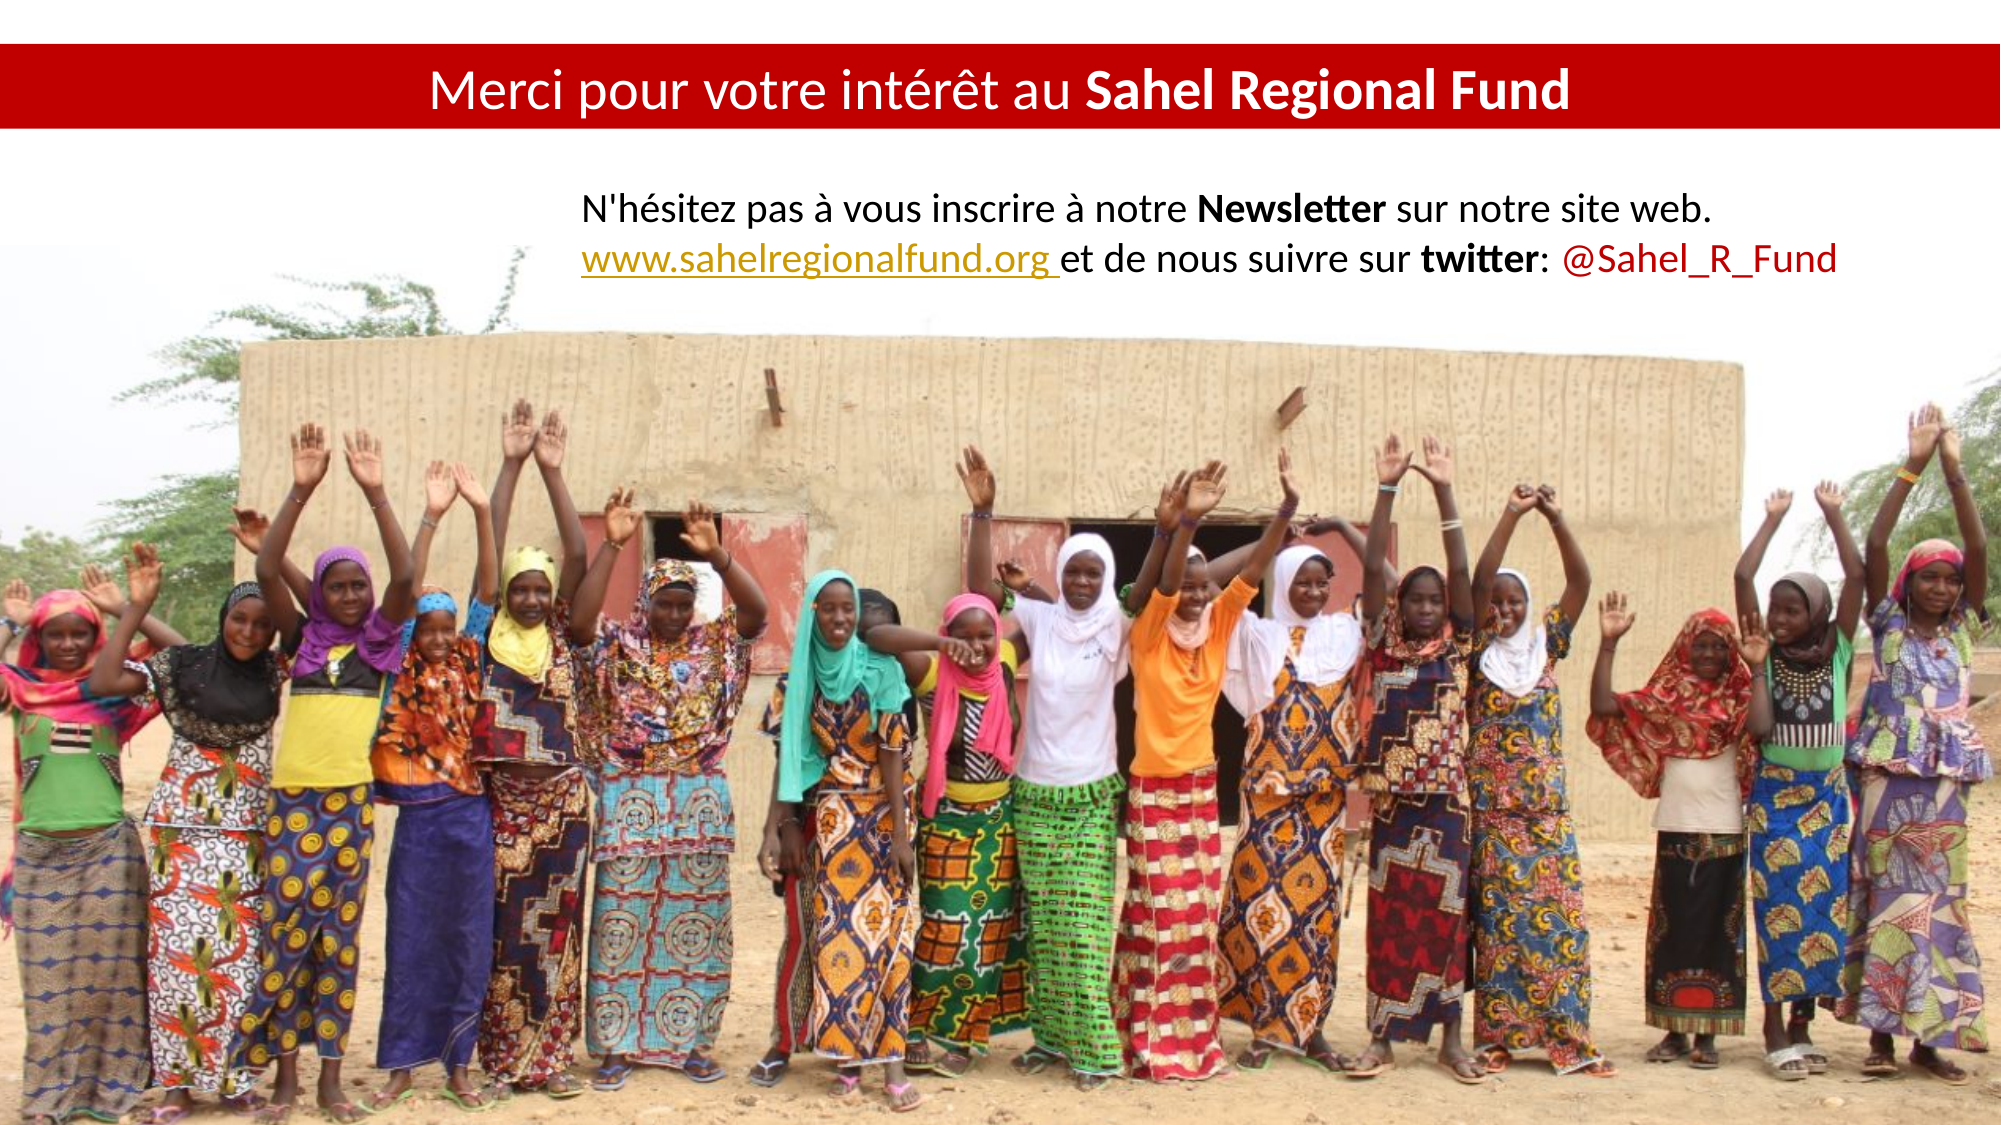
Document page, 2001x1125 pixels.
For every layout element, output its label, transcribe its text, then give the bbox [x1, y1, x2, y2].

picture [0, 245, 2001, 1125]
text_box Merci pour votre intérêt au Sahel Regional Fund [0, 43, 2000, 129]
text_box N'hésitez pas à vous inscrire à notre Newsletter sur notre site web. www.sahelregionalfund.org et de nous suivre sur twitter: @Sahel_R_Fund [566, 173, 1933, 245]
